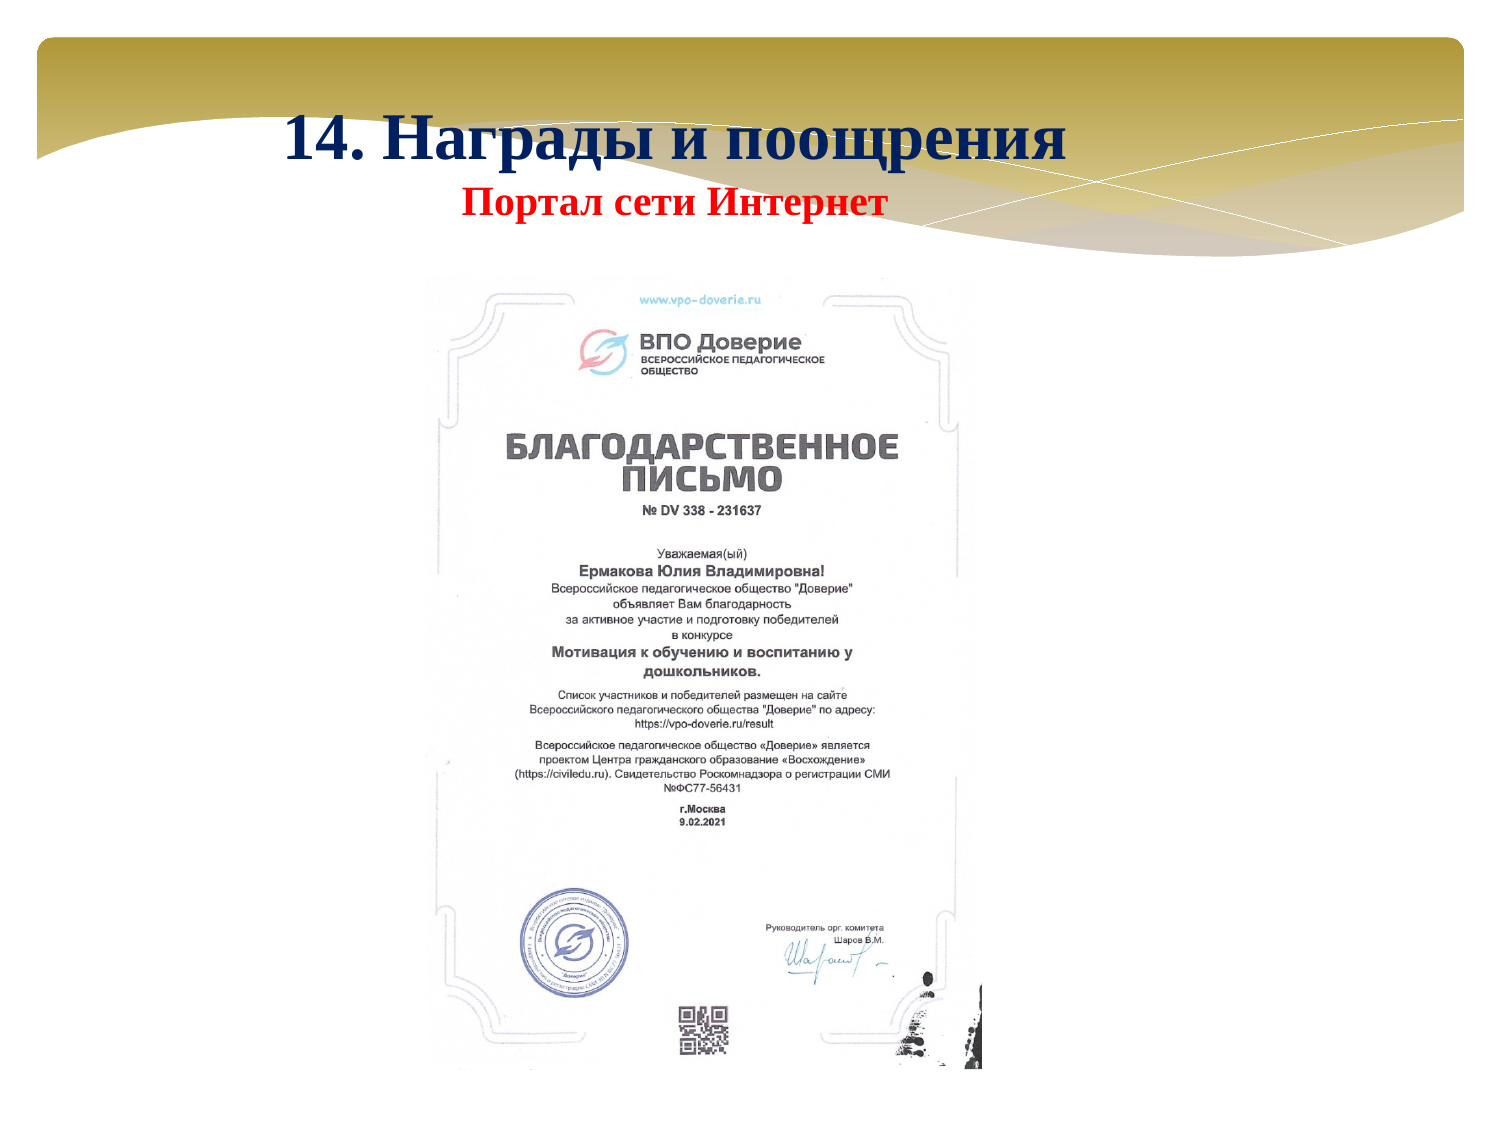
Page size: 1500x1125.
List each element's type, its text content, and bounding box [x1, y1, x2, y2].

picture [414, 266, 982, 1070]
title 14. Награды и поощрения Портал сети Интернет [0, 55, 1350, 261]
